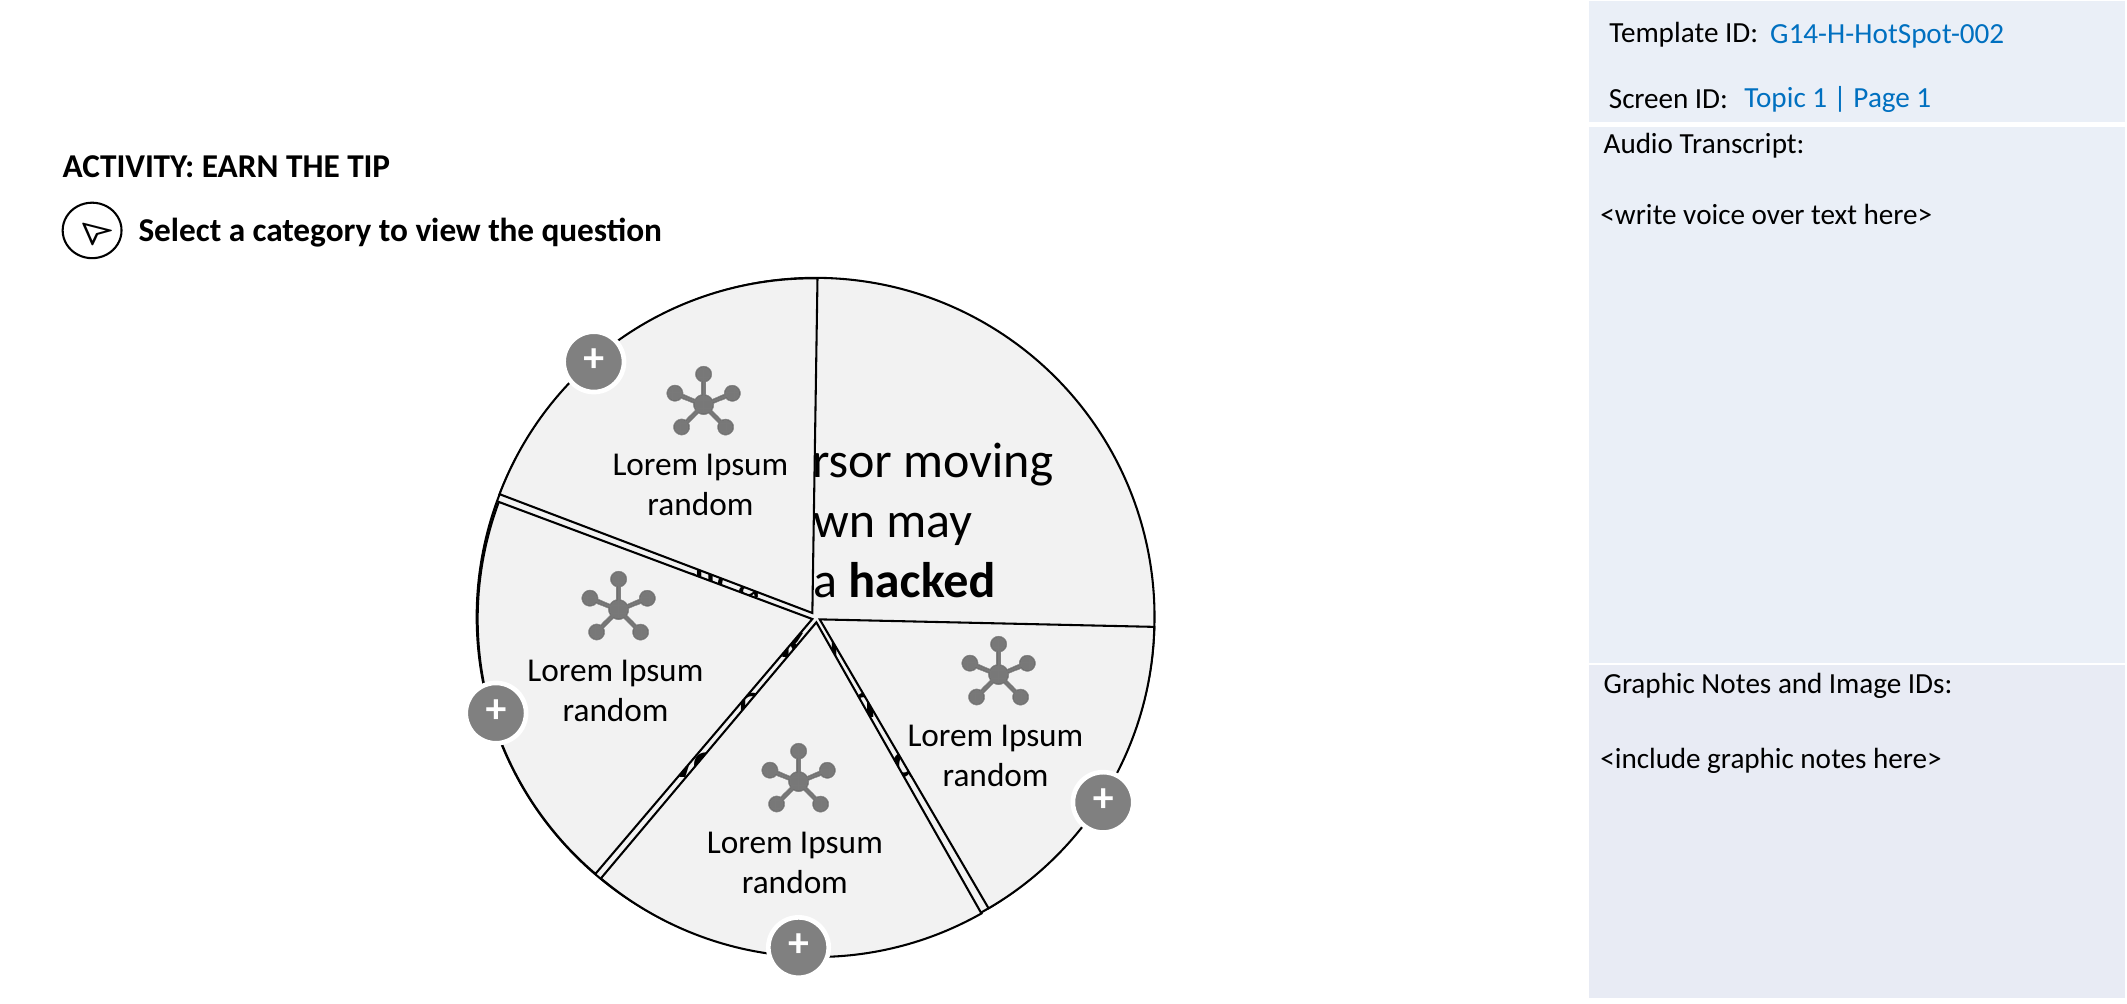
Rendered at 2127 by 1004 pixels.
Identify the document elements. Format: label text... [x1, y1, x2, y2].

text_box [62, 200, 808, 259]
text_box G14-H-HotSpot-002 [1755, 6, 2126, 57]
text_box Topic 1 | Page 1 [1729, 70, 1961, 121]
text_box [465, 278, 1155, 978]
text_box <include graphic notes here> [1585, 731, 2120, 782]
text_box <write voice over text here> [1585, 187, 2120, 238]
text_box ACTIVITY: EARN THE TIP [62, 143, 852, 186]
